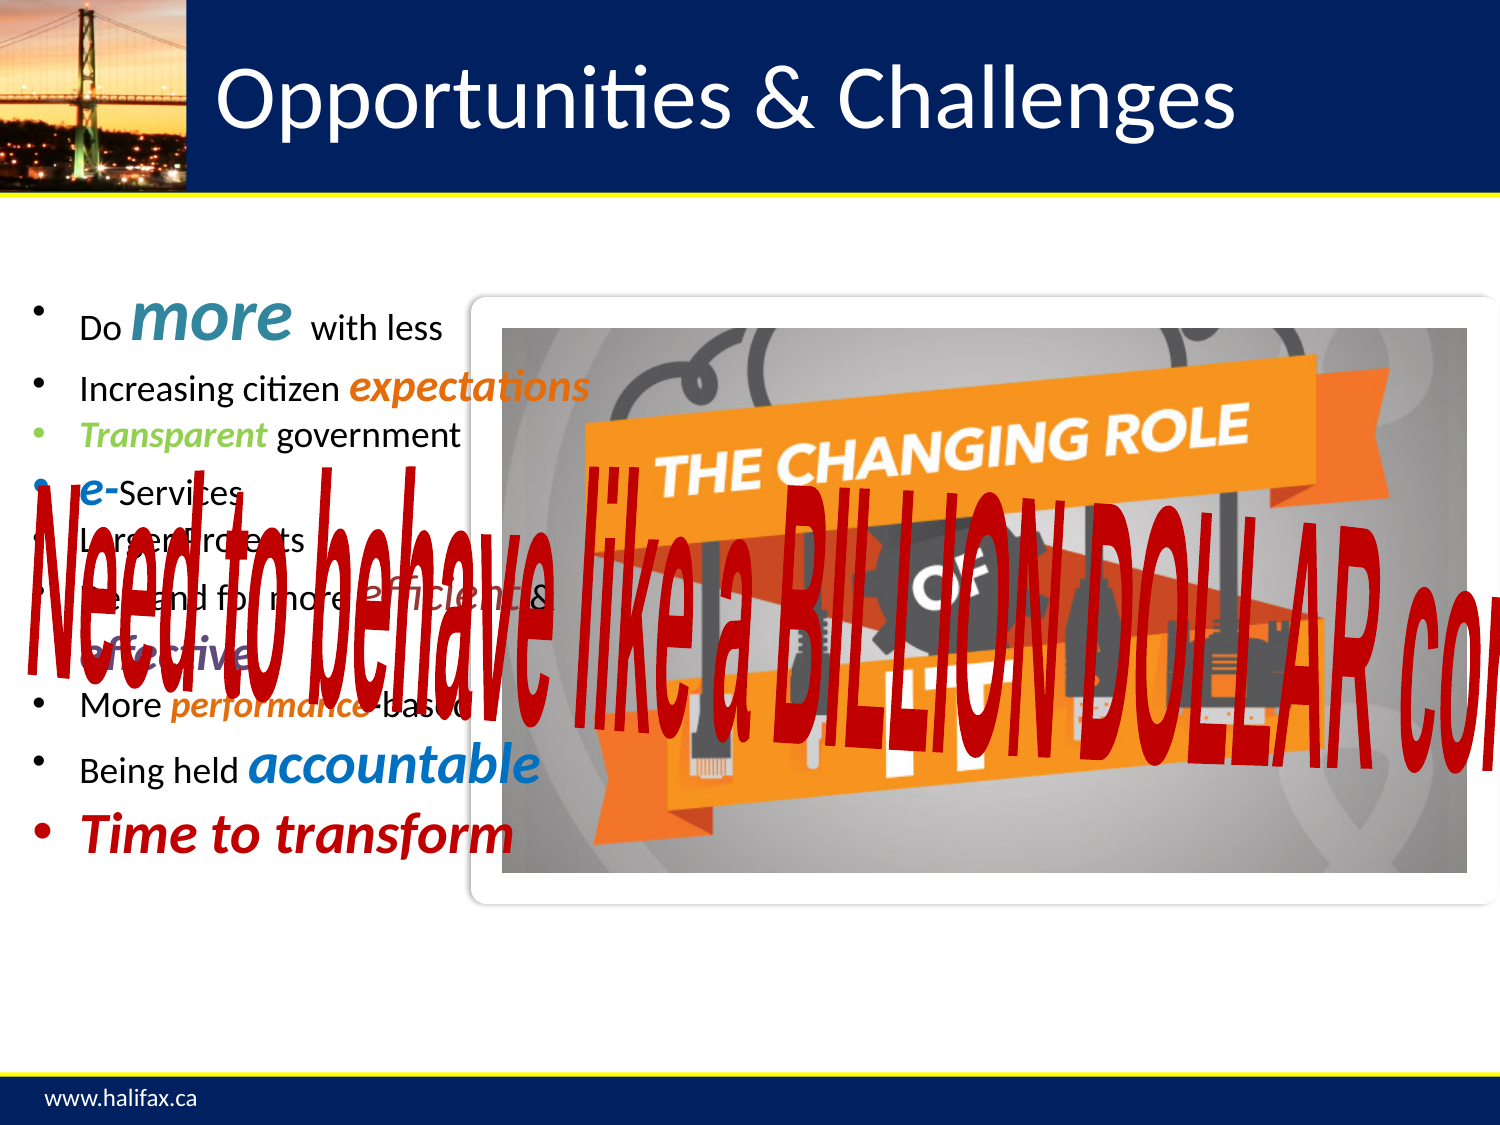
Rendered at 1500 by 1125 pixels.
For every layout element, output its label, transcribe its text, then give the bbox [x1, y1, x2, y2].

text_box Do more with less Increasing citizen expectations Transparent government e-Services Larger Projects Demand for more efficient & effective More performance-based Being held accountable Time to transform [17, 257, 621, 963]
picture [501, 327, 1468, 874]
picture [0, 0, 187, 191]
title Opportunities & Challenges [200, 14, 1403, 169]
